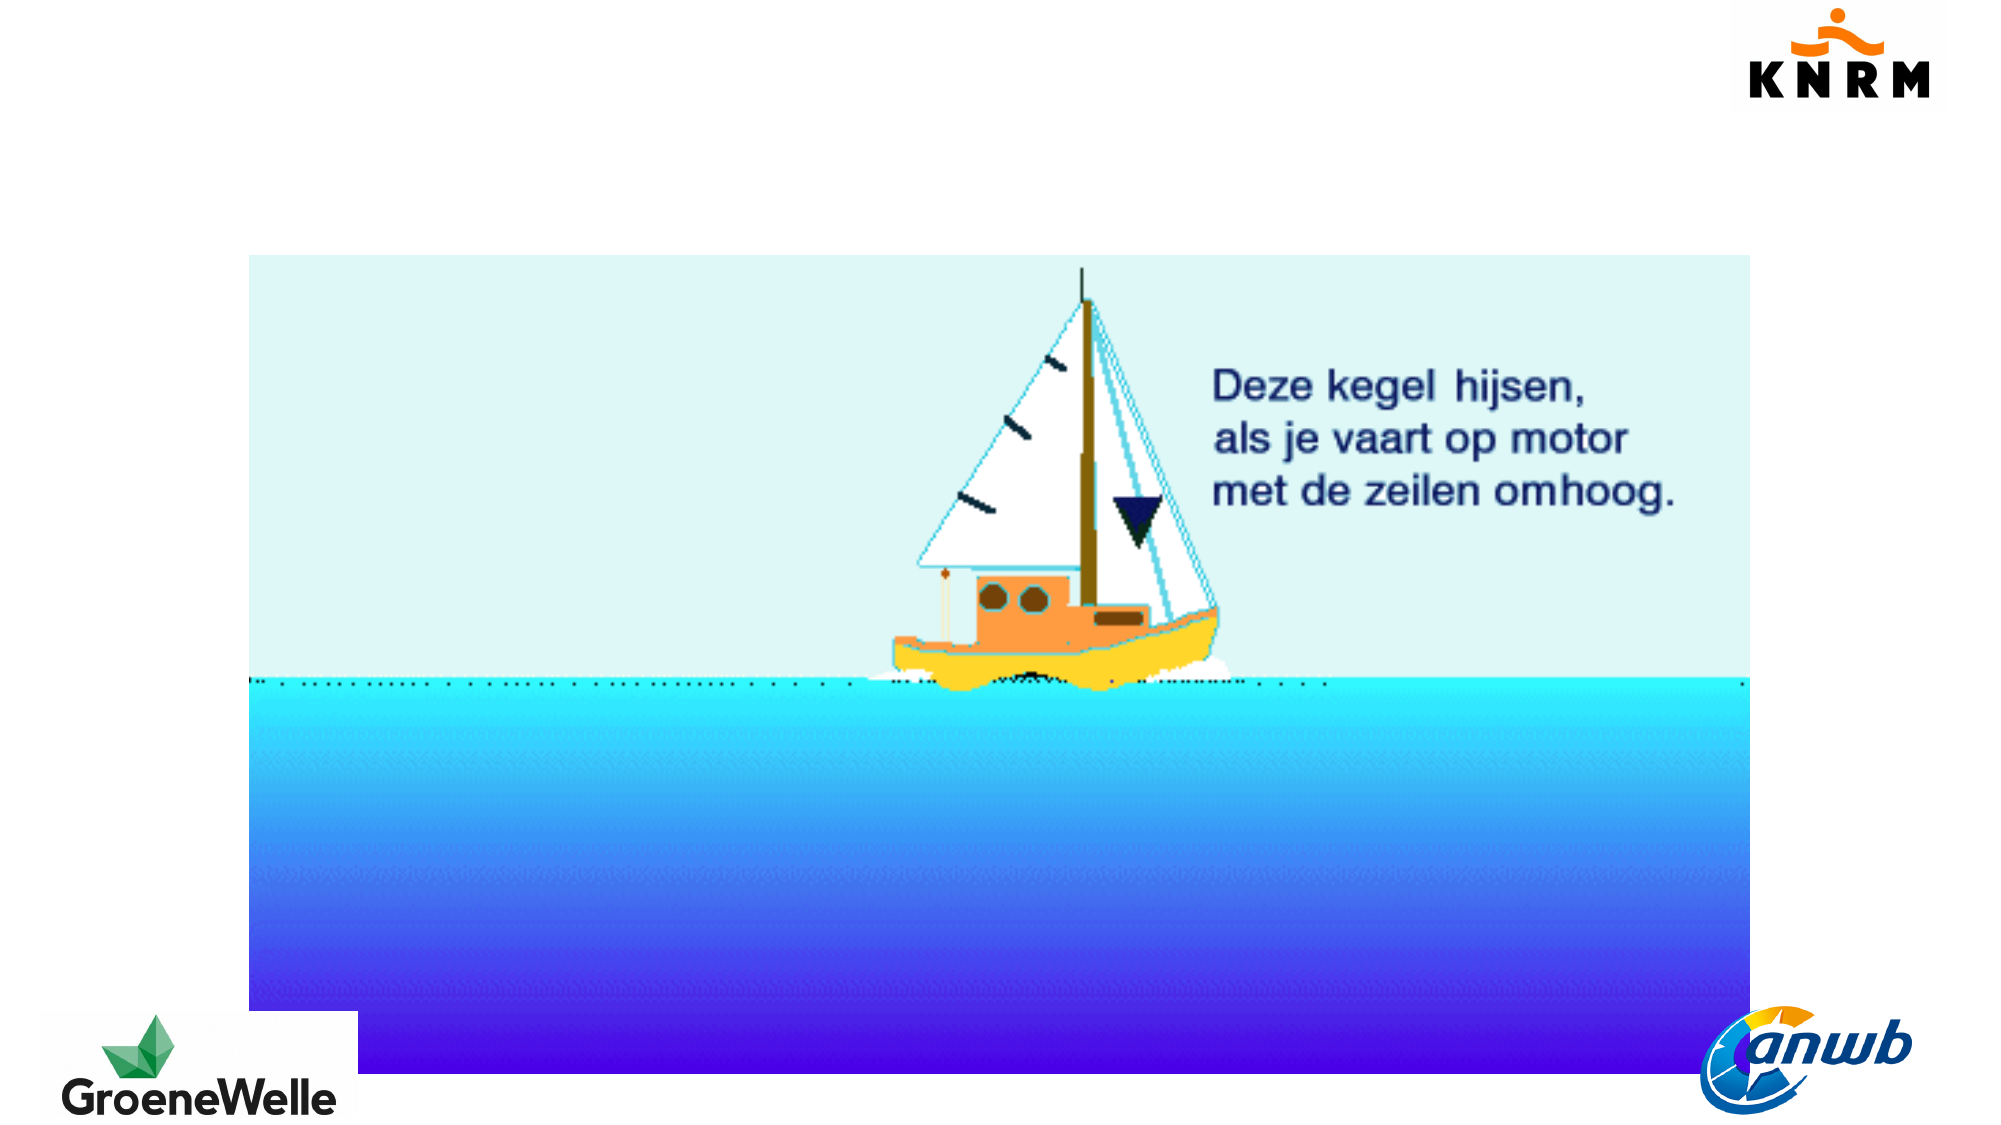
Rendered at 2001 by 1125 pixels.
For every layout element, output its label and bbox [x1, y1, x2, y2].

picture [1731, 0, 1949, 113]
picture [39, 254, 1912, 1125]
